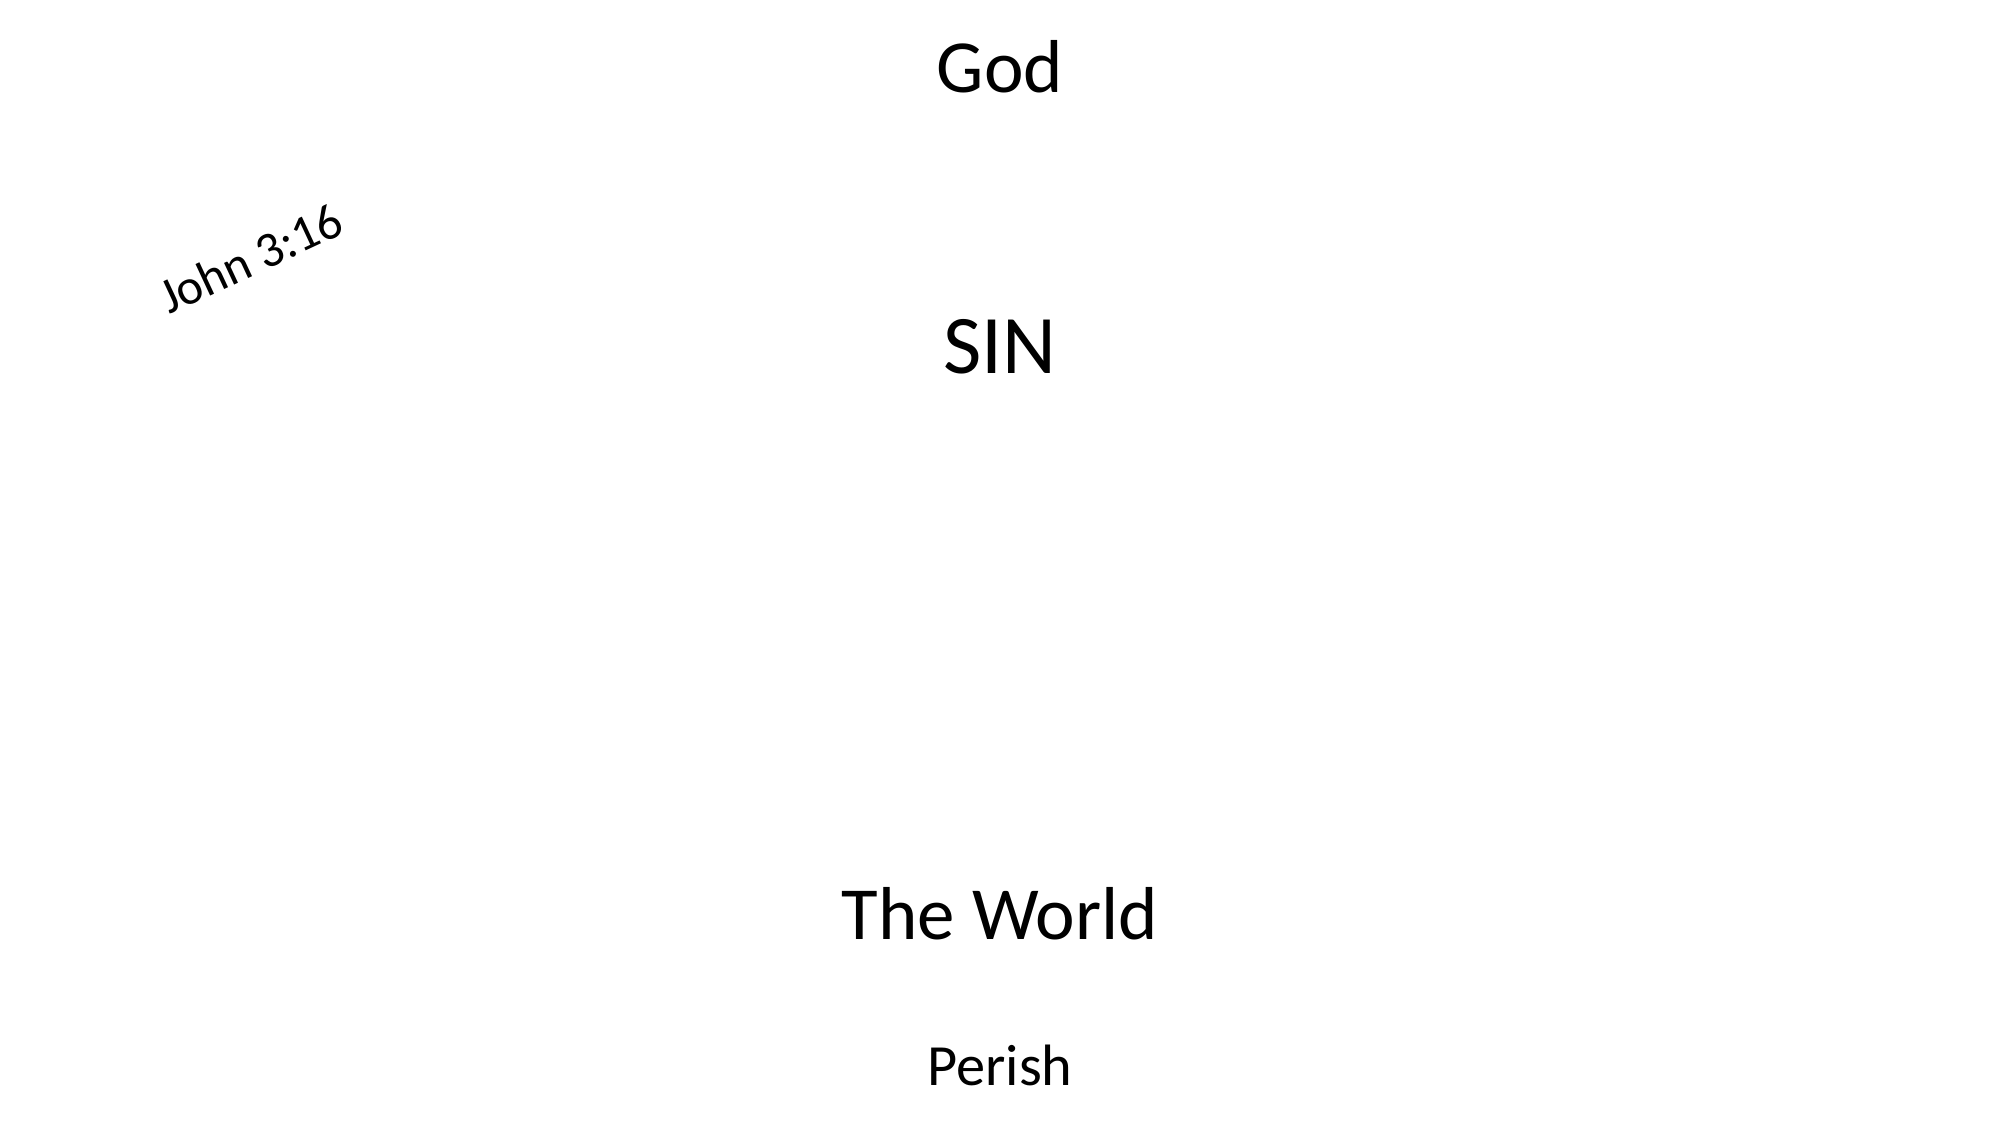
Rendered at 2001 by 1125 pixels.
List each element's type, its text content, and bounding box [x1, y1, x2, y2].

text_box Perish [0, 1019, 2000, 1105]
text_box SIN [0, 282, 2000, 398]
text_box John 3:16 [131, 174, 368, 282]
text_box The World [0, 857, 2000, 963]
text_box God [0, 10, 2000, 116]
